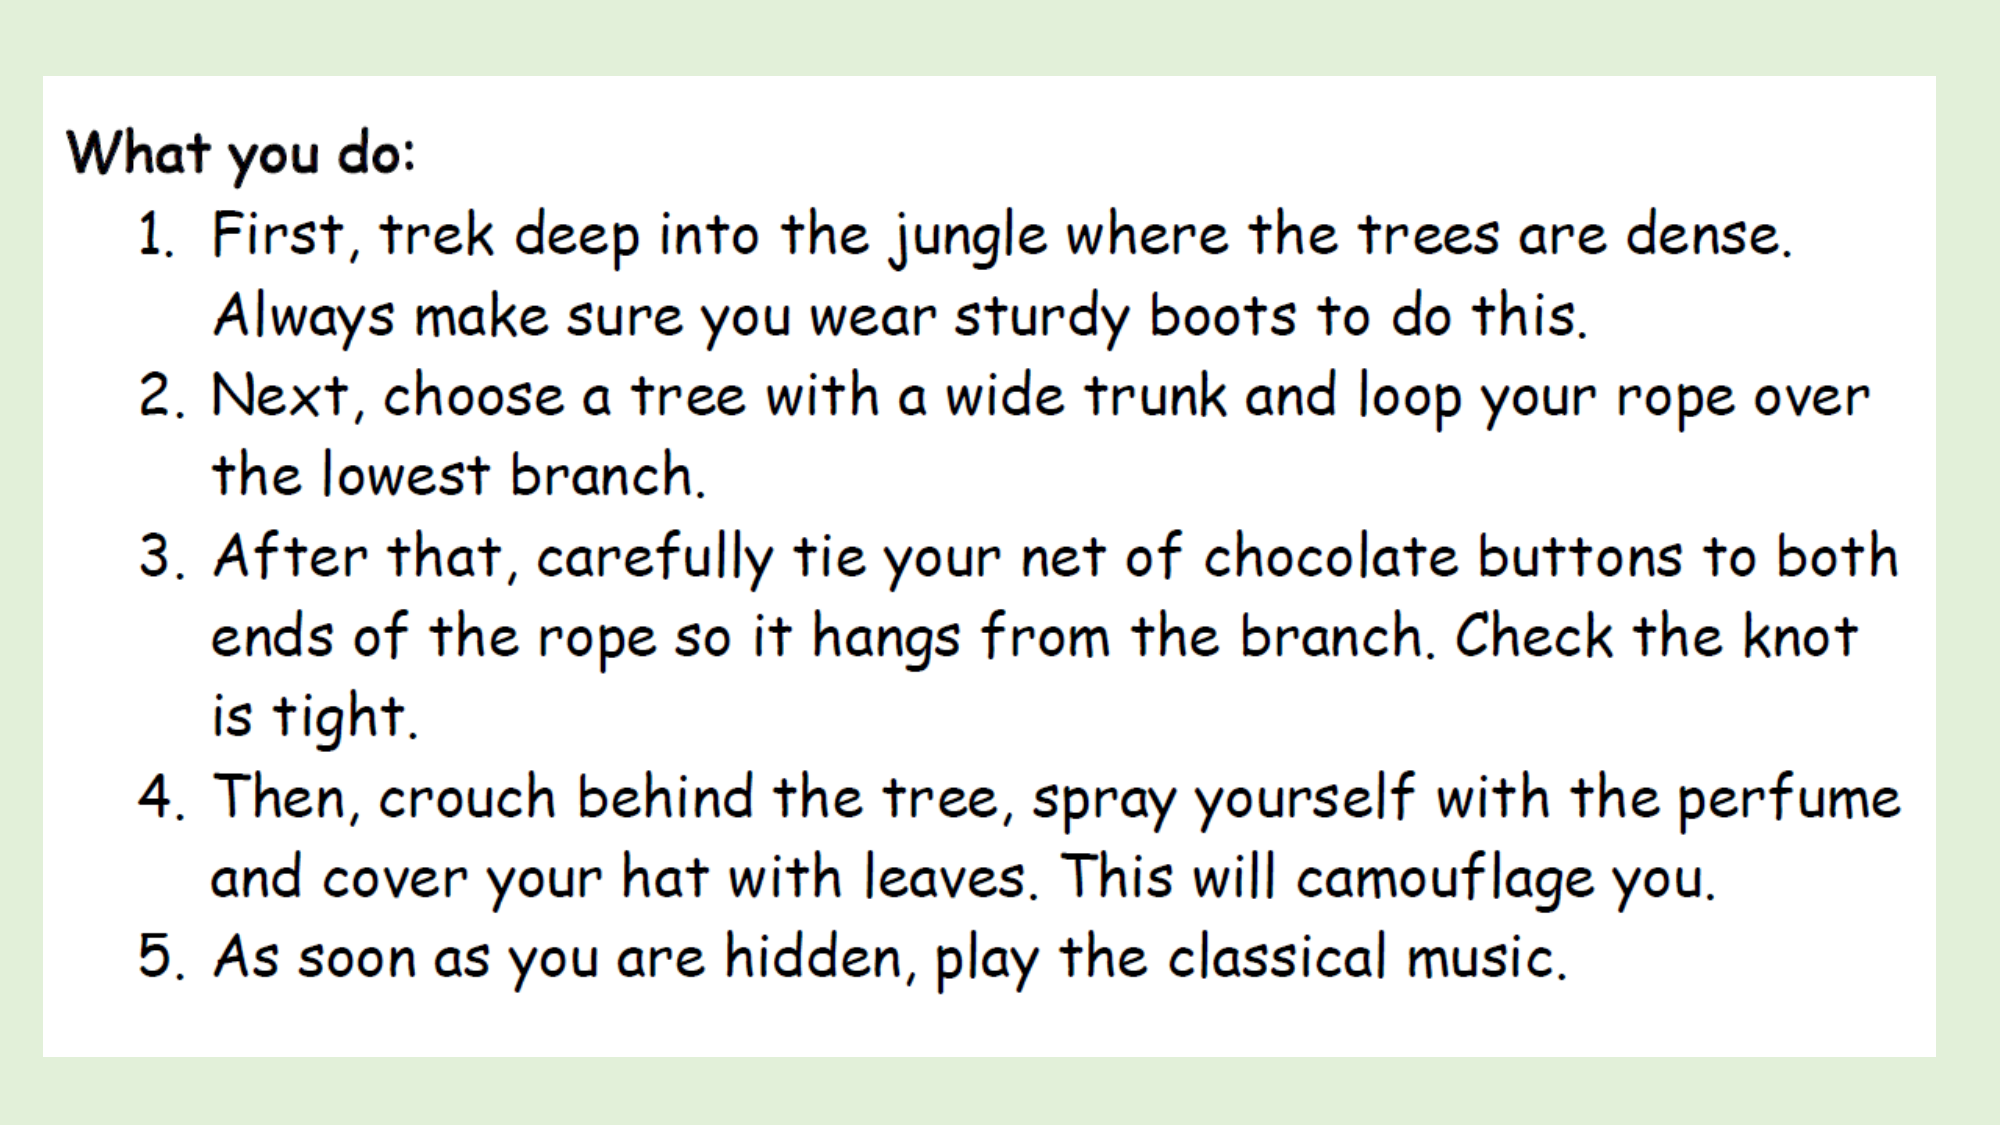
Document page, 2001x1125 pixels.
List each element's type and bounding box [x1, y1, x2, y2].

picture [43, 76, 1936, 1057]
